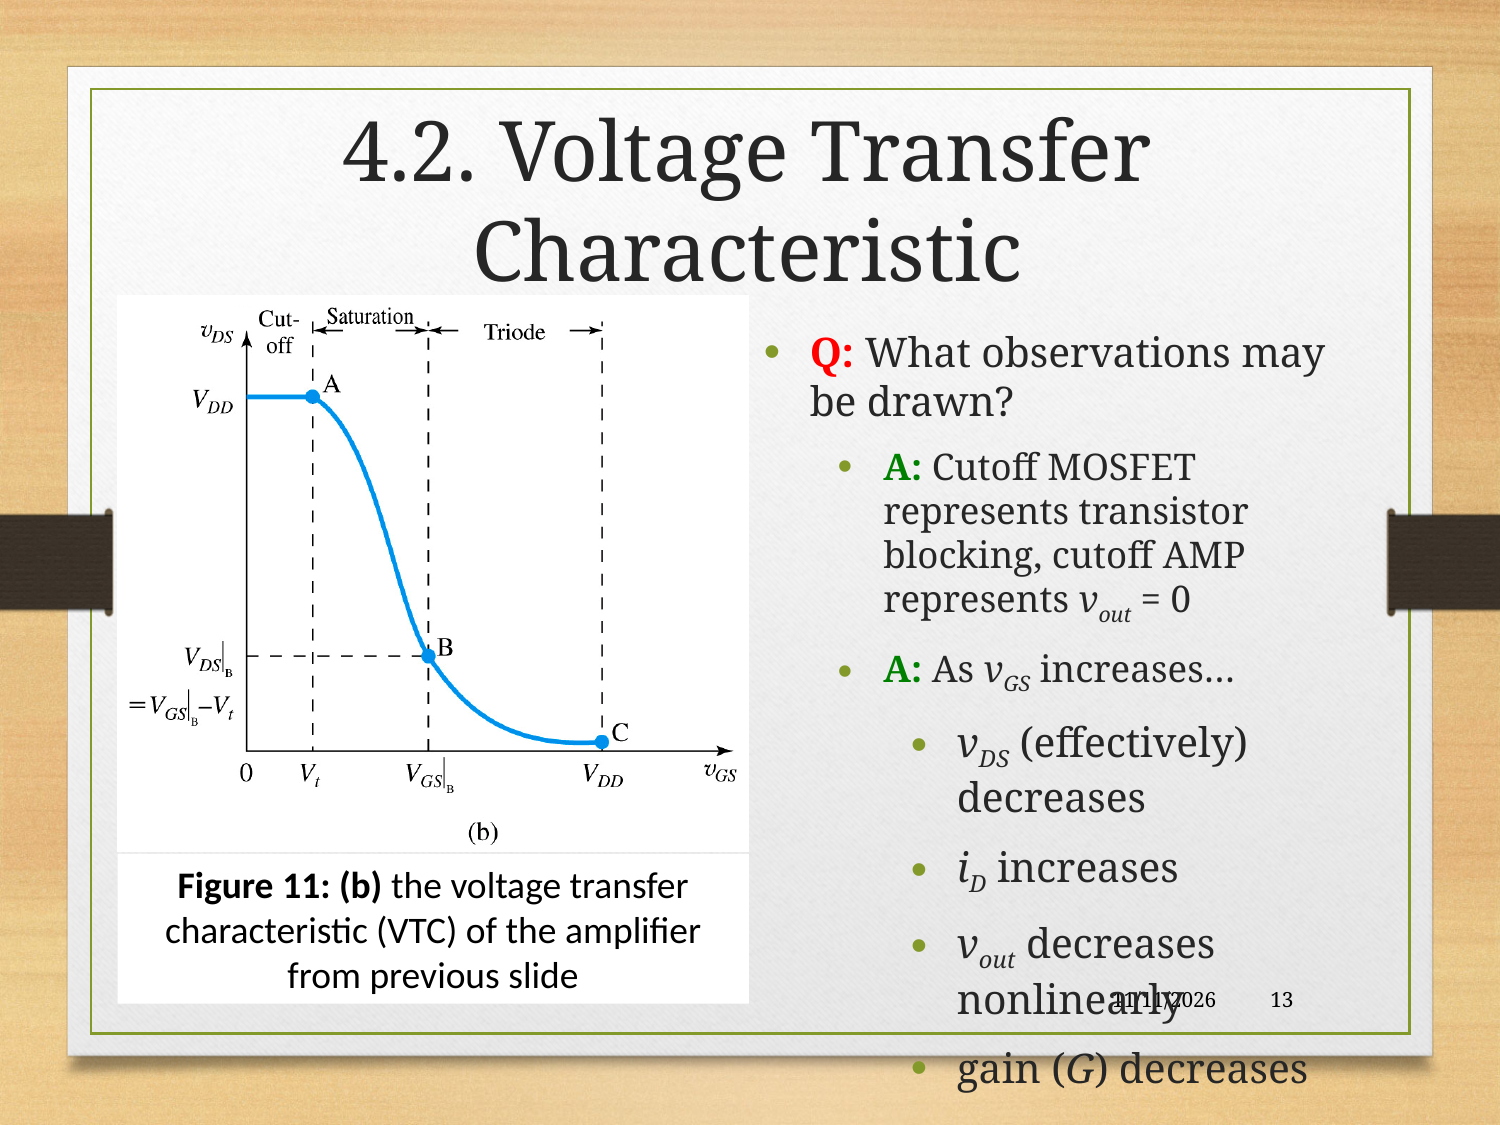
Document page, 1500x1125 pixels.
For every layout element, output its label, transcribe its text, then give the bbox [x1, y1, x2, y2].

list Q: What observations may be drawn? A: Cutoff MOSFET represents transistor blocking, cutoff AMP represents vout = 0 A: As vGS increases… vDS (effectively) decreases iD increases vout decreases nonlinearly gain (G) decreases [748, 319, 1388, 1100]
text_box Figure 11: (b) the voltage transfer characteristic (VTC) of the amplifier from previous slide [117, 853, 749, 1004]
picture [0, 0, 1500, 1125]
title 4.2. Voltage Transfer Characteristic [117, 89, 1378, 308]
